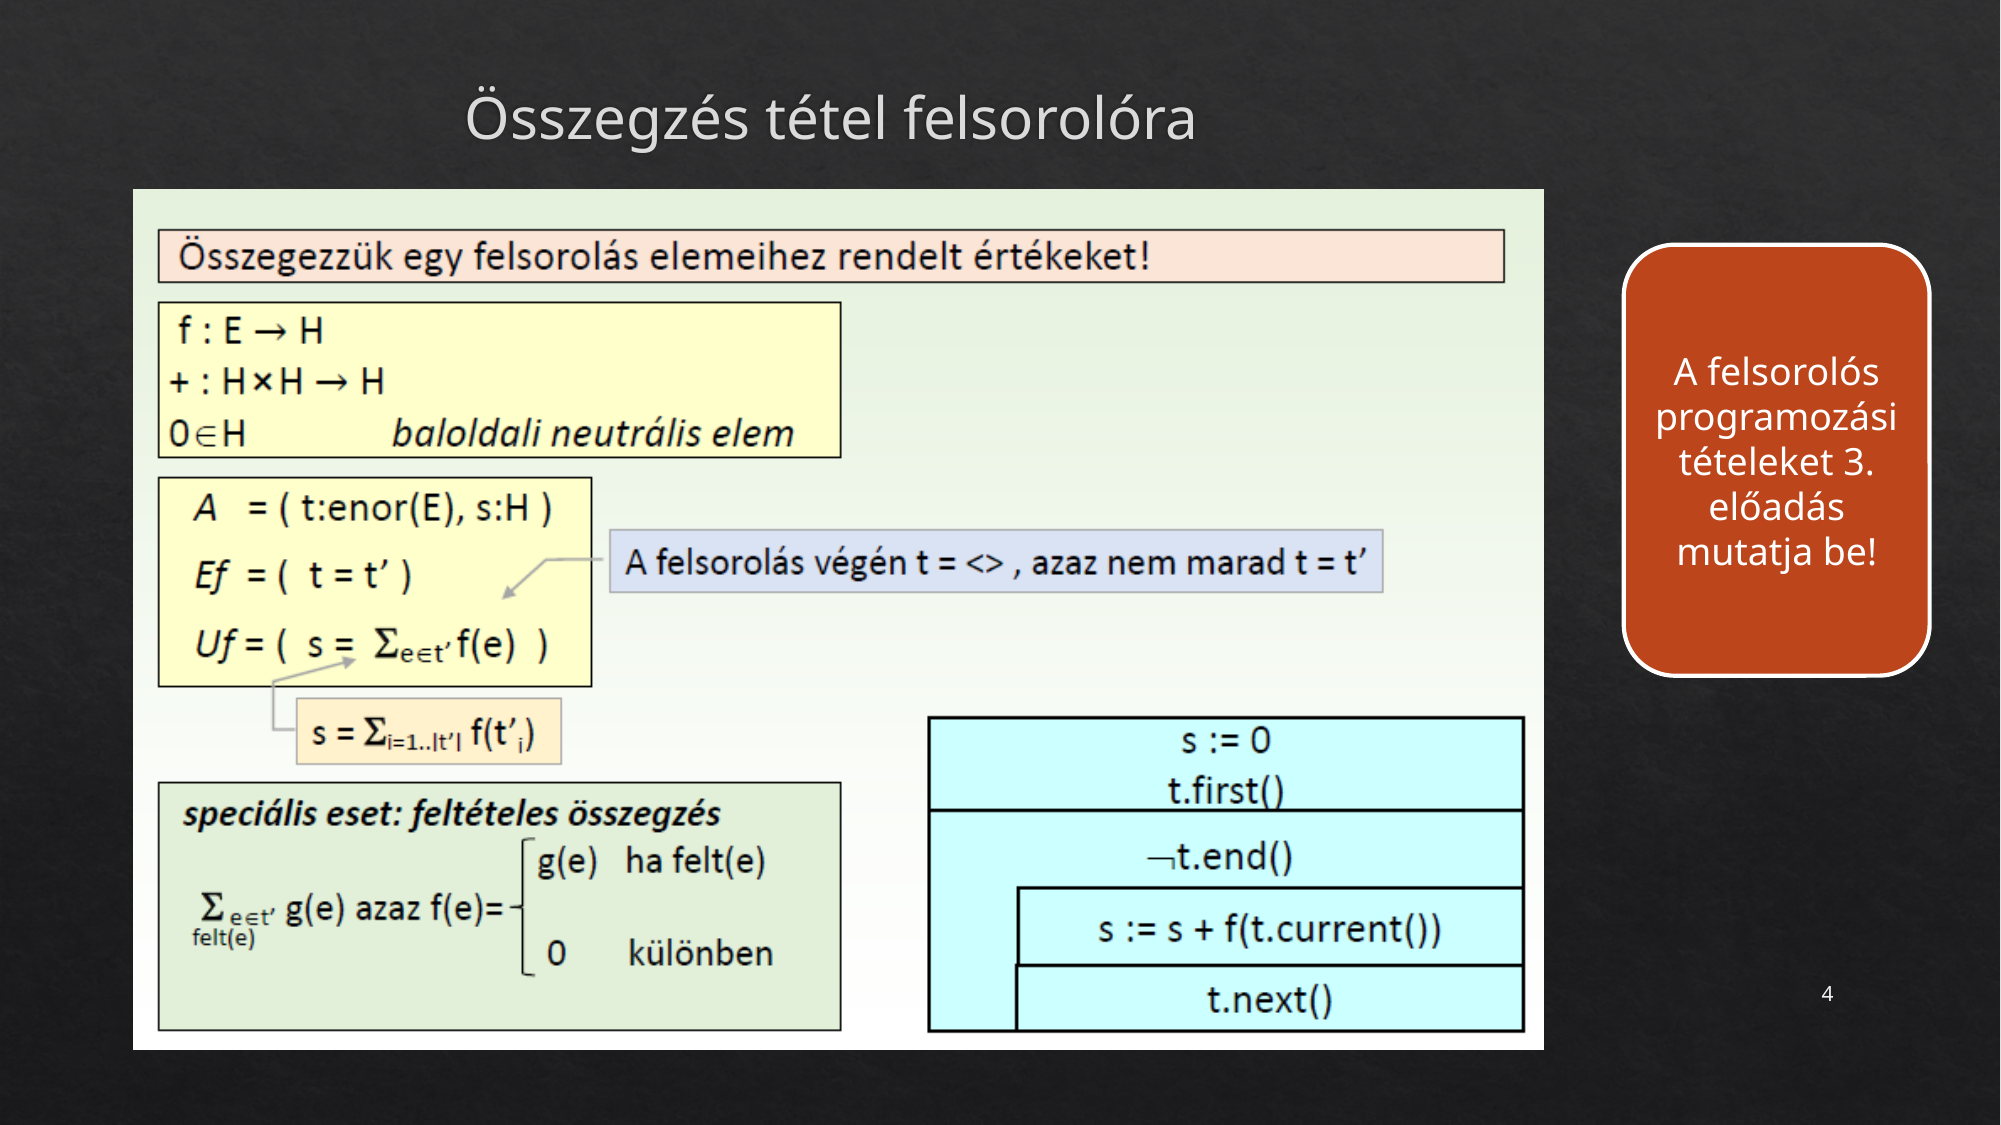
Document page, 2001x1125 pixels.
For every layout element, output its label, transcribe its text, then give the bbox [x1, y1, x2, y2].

text_box A felsorolós programozási tételeket 3. előadás mutatja be! [1621, 242, 1932, 678]
picture [133, 189, 1545, 1050]
title Összegzés tétel felsorolóra [135, 54, 1528, 178]
slide_number 4 [1724, 965, 1849, 1025]
